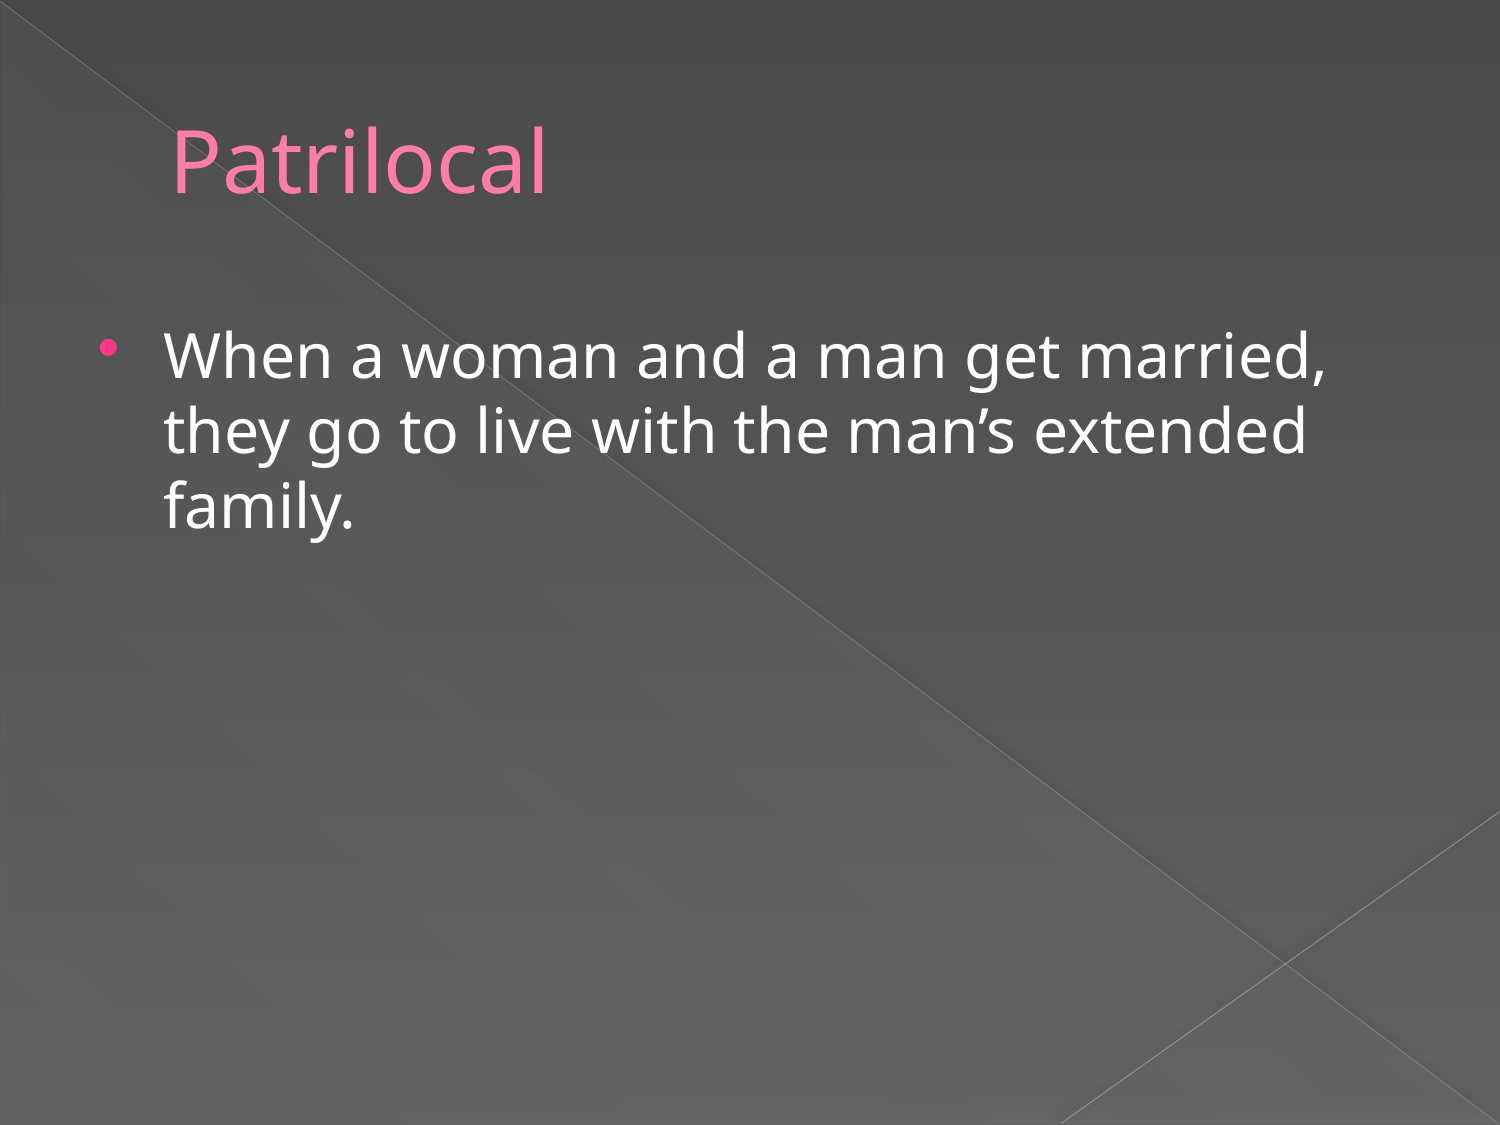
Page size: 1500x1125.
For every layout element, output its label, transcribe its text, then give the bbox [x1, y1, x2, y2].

list When a woman and a man get married, they go to live with the man’s extended family. [75, 308, 1425, 1059]
title Patrilocal [75, 43, 1425, 274]
